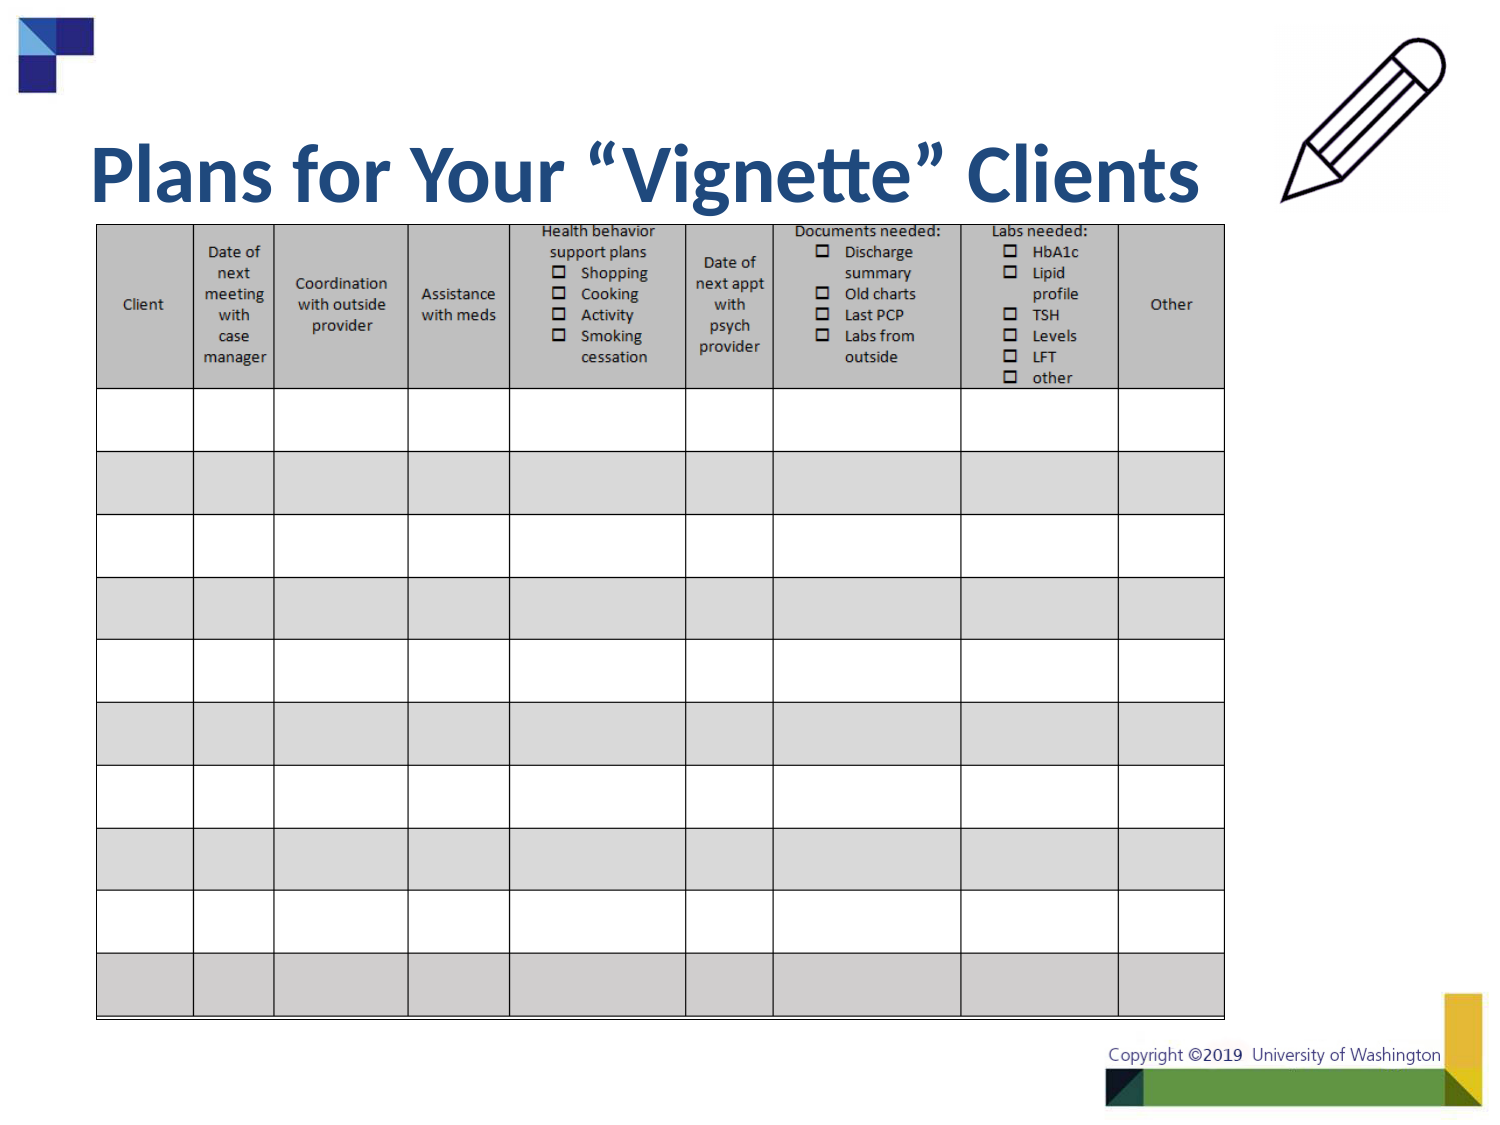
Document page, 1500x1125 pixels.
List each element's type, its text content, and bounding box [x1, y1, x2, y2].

title Plans for Your “Vignette” Clients [75, 60, 1425, 279]
picture [0, 0, 1500, 1125]
